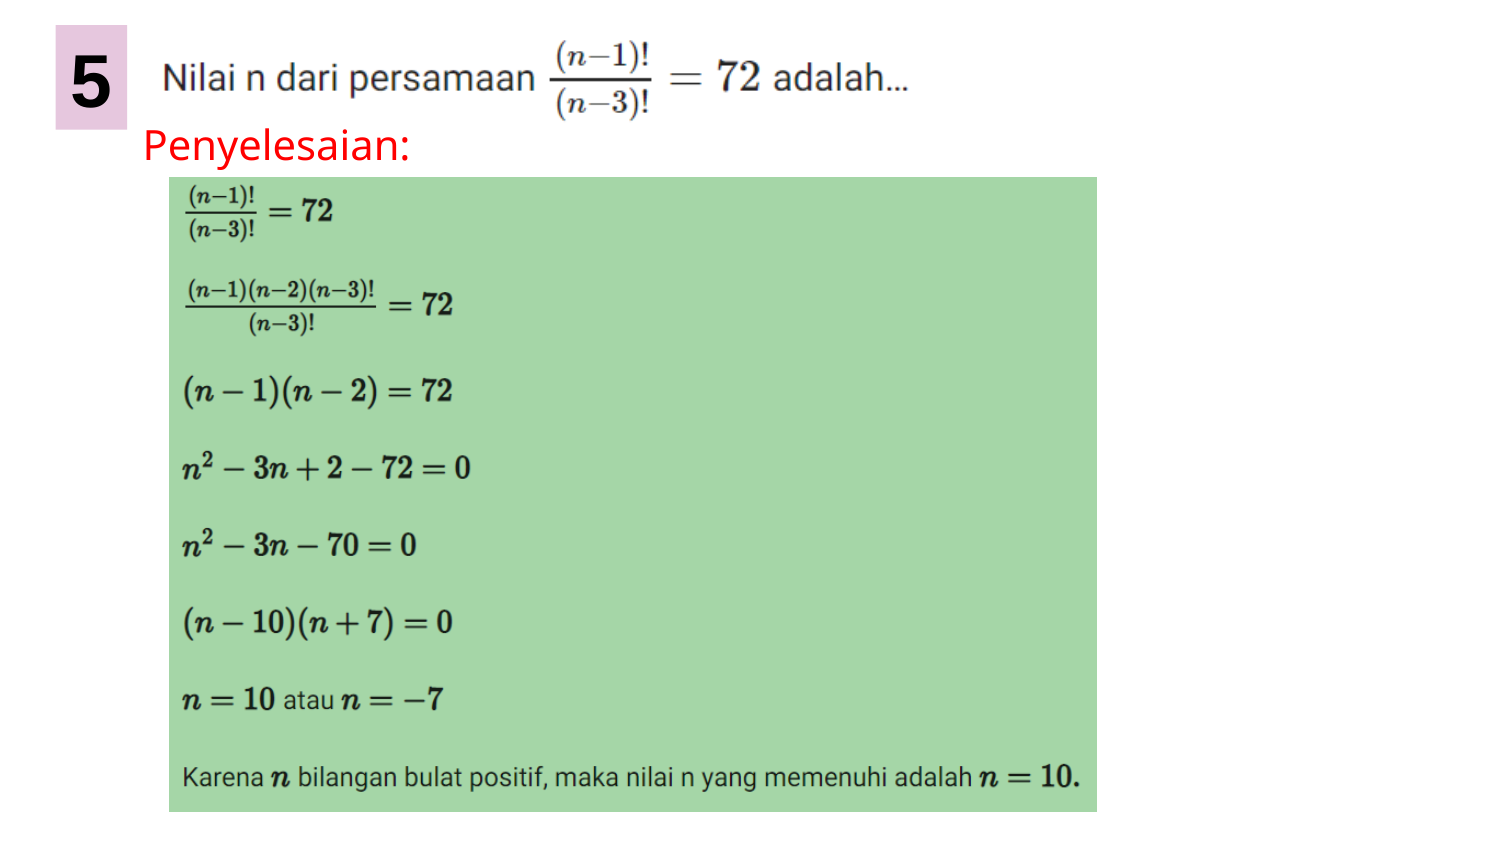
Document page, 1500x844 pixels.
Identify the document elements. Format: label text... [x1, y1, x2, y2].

text_box Penyelesaian: [127, 111, 426, 177]
picture [168, 177, 1097, 812]
text_box 5 [55, 25, 128, 130]
picture [151, 31, 938, 125]
